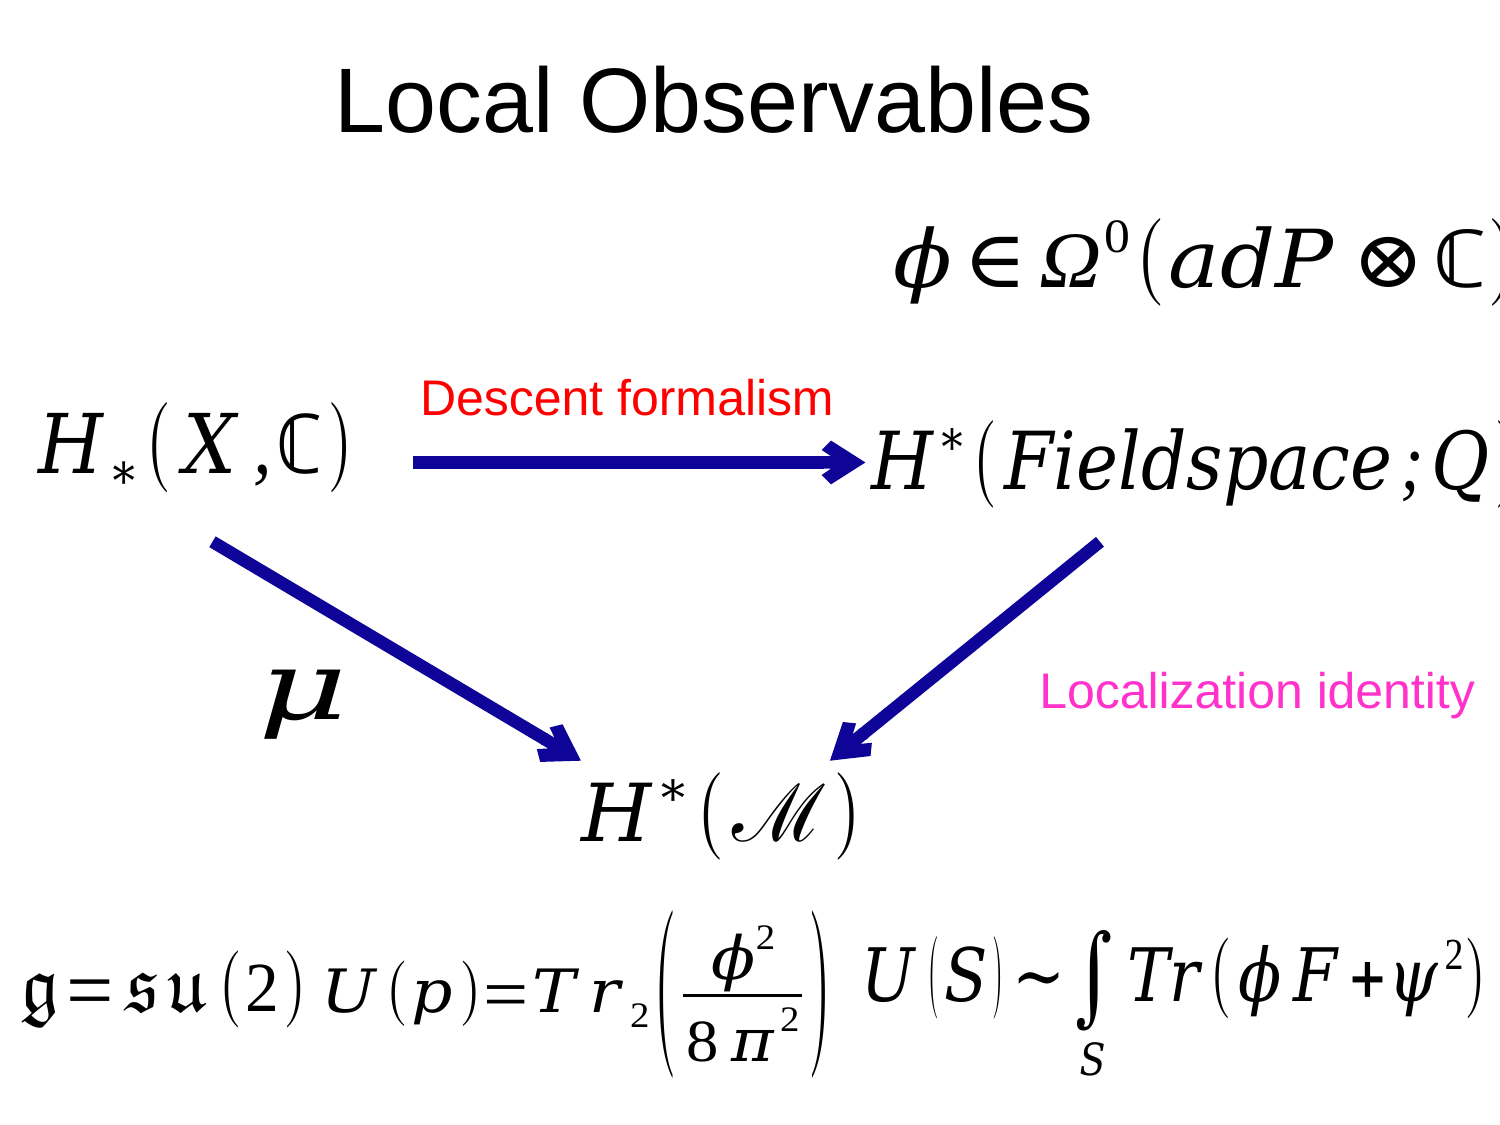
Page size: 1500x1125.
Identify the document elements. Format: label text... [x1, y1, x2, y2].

text_box Localization identity [1104, 651, 1490, 726]
title Local Observables [39, 2, 1390, 190]
text_box Descent formalism [405, 357, 863, 433]
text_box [212, 541, 582, 761]
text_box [829, 541, 1101, 761]
